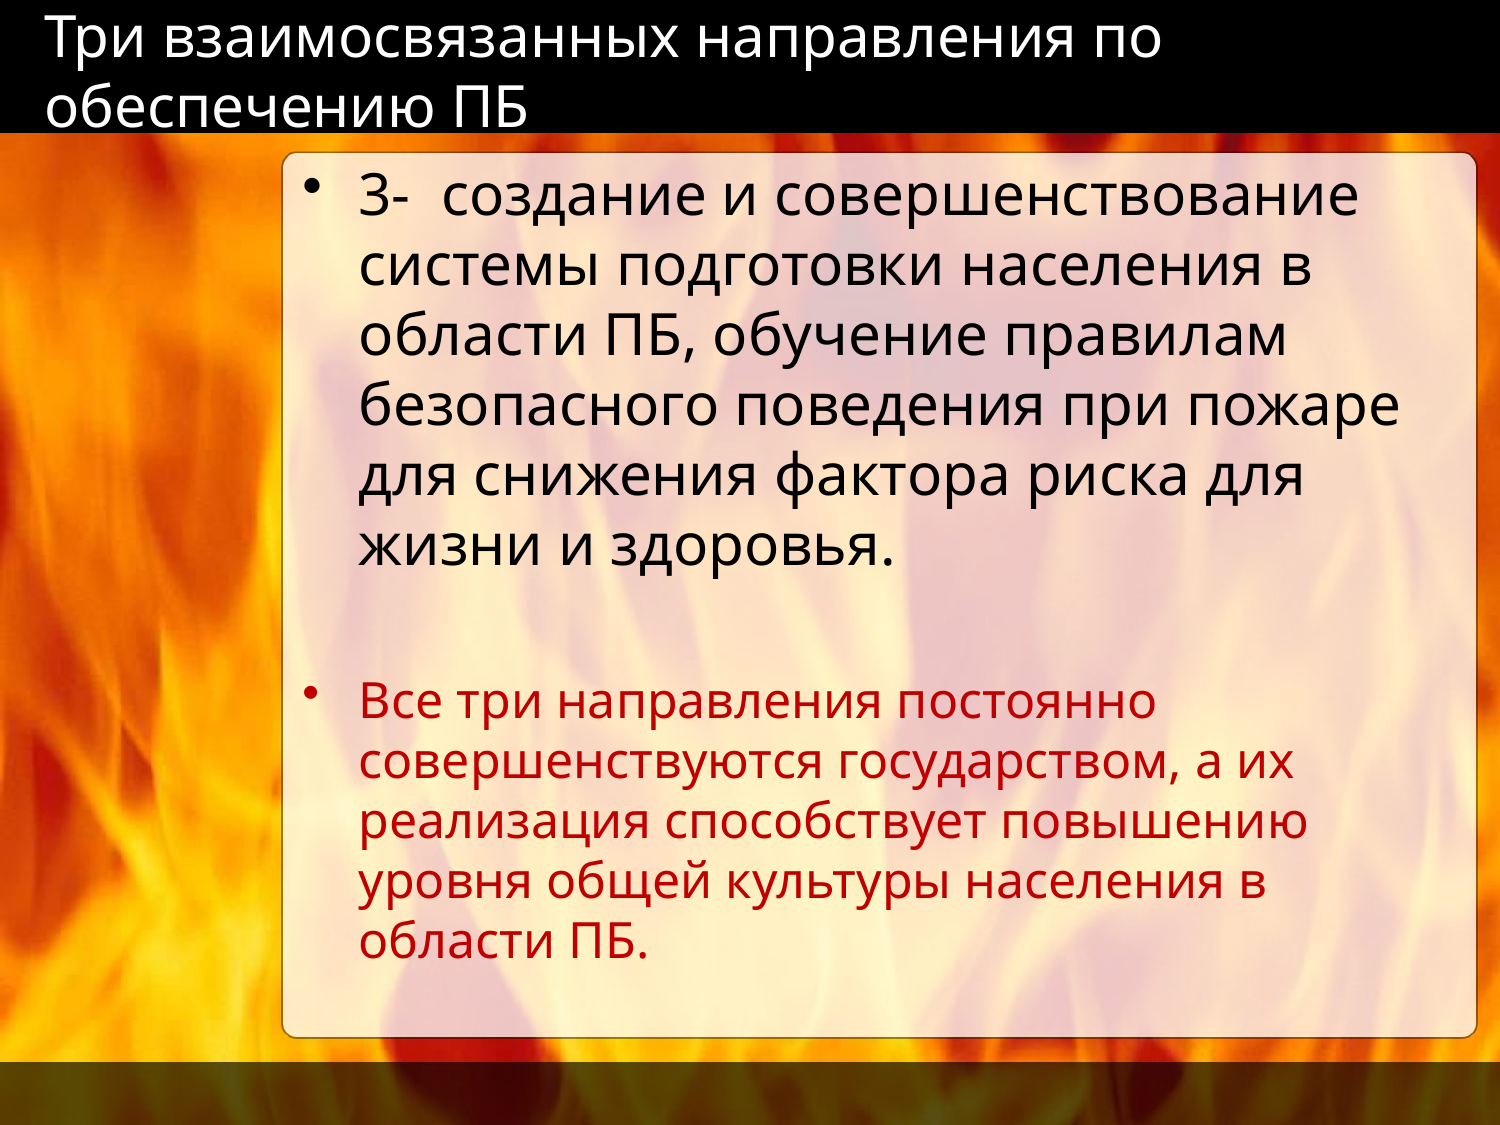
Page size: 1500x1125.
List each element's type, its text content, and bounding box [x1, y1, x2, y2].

list 3- создание и совершенствование системы подготовки населения в области ПБ, обучение правилам безопасного поведения при пожаре для снижения фактора риска для жизни и здоровья. Все три направления постоянно совершенствуются государством, а их реализация способствует повышению уровня общей культуры населения в области ПБ. [287, 149, 1475, 1038]
picture [0, 0, 1500, 1125]
title Три взаимосвязанных направления по обеспечению ПБ [29, 0, 1500, 138]
